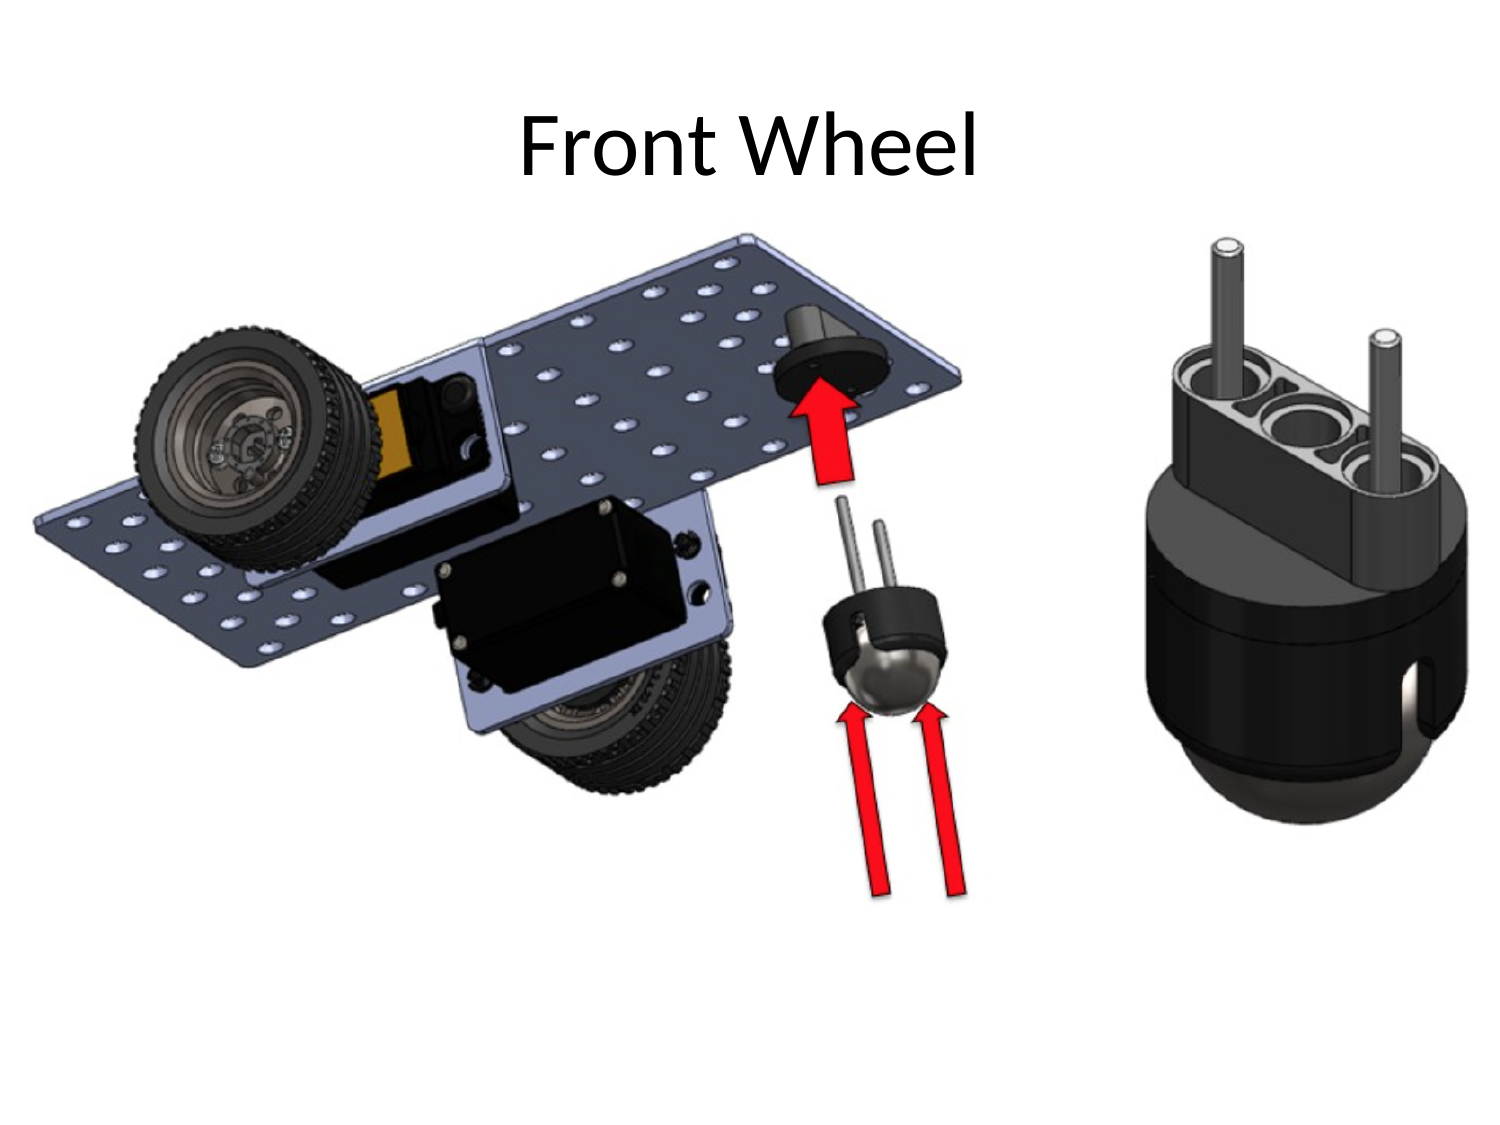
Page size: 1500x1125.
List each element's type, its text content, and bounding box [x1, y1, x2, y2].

picture [0, 214, 1500, 909]
title Front Wheel [75, 45, 1425, 212]
